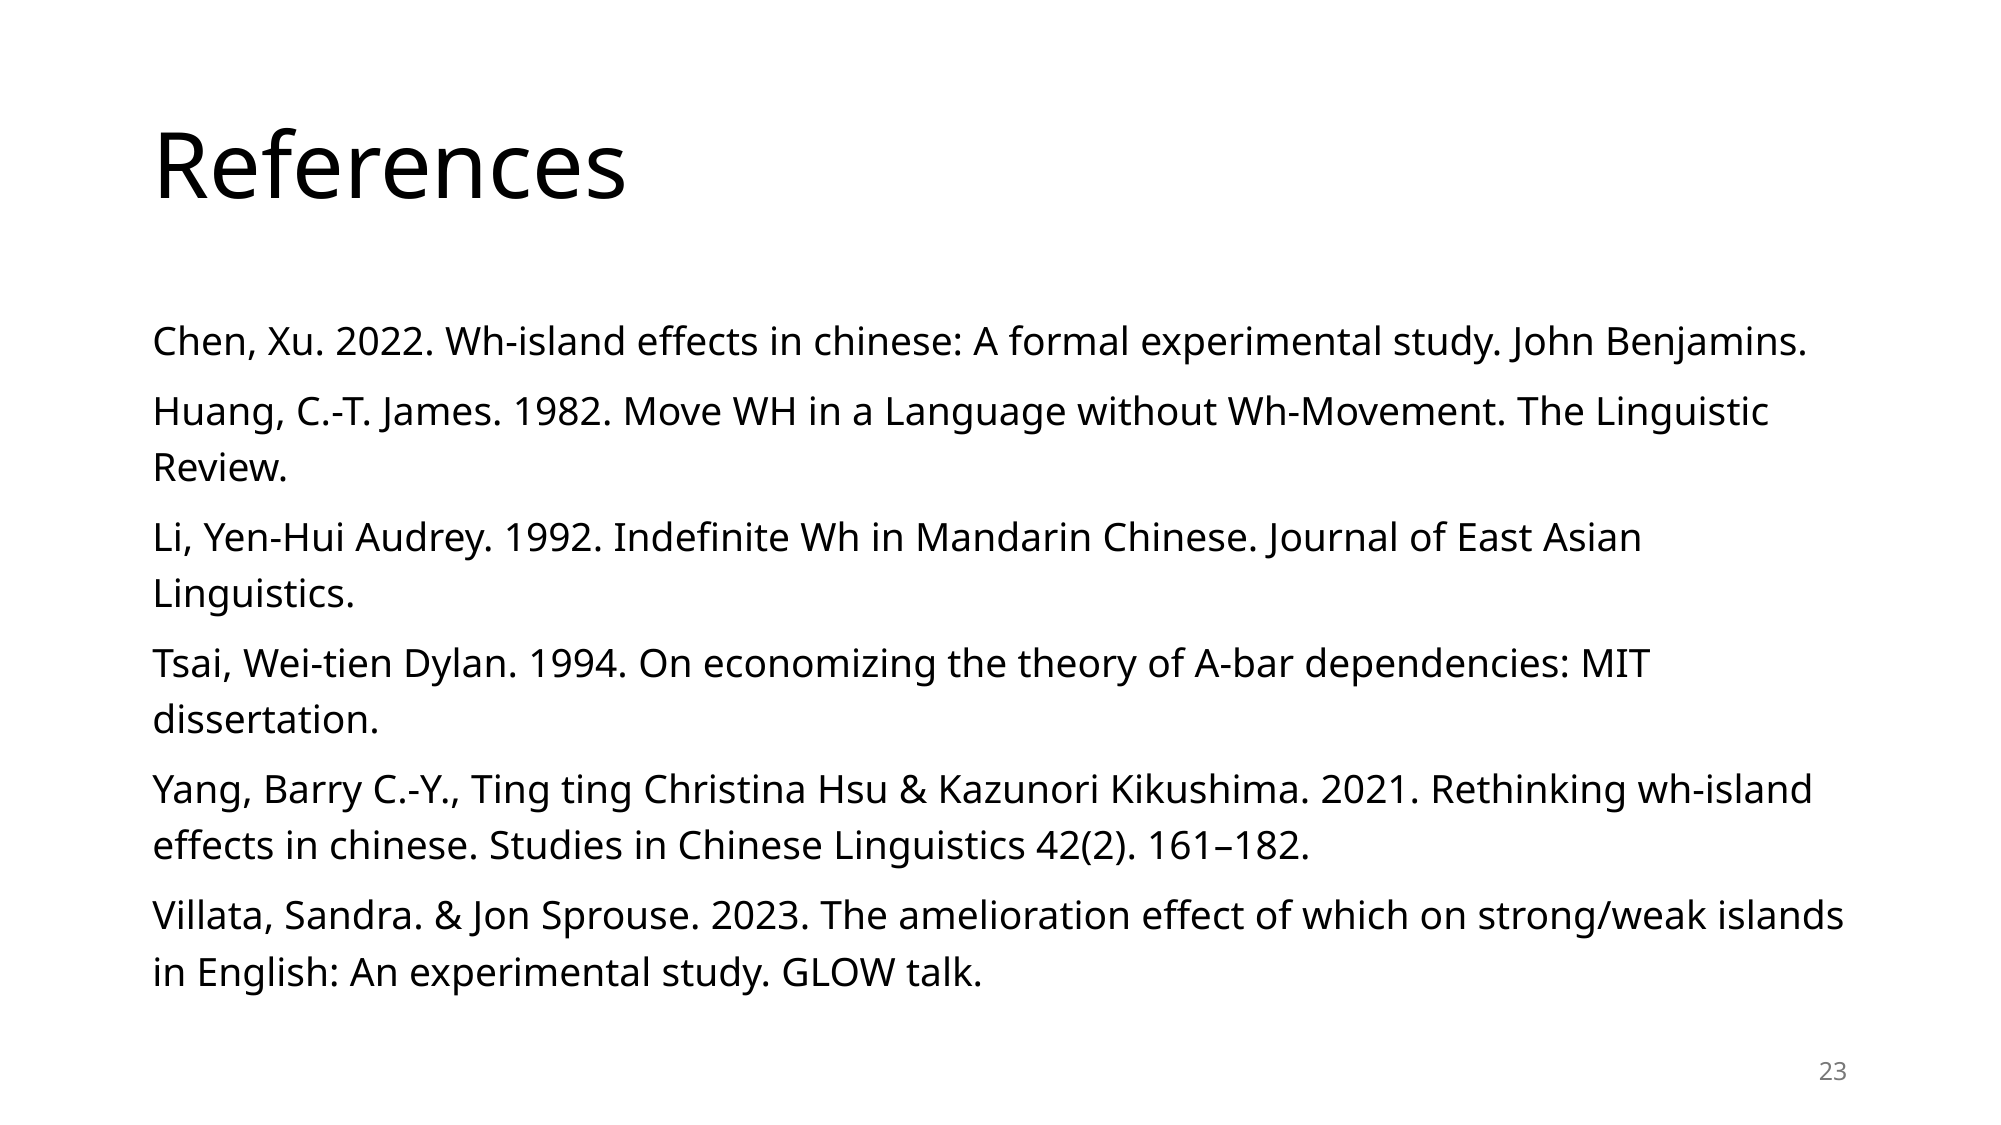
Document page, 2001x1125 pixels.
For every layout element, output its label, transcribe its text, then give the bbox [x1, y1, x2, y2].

slide_number 23 [1412, 1042, 1863, 1103]
title References [137, 59, 1863, 278]
list Chen, Xu. 2022. Wh-island effects in chinese: A formal experimental study. John Benjamins. Huang, C.-T. James. 1982. Move WH in a Language without Wh-Movement. The Linguistic Review. Li, Yen-Hui Audrey. 1992. Indefinite Wh in Mandarin Chinese. Journal of East Asian Linguistics. Tsai, Wei-tien Dylan. 1994. On economizing the theory of A-bar dependencies: MIT dissertation. Yang, Barry C.-Y., Ting ting Christina Hsu & Kazunori Kikushima. 2021. Rethinking wh-island effects in chinese. Studies in Chinese Linguistics 42(2). 161–182. Villata, Sandra. & Jon Sprouse. 2023. The amelioration effect of which on strong/weak islands in English: An experimental study. GLOW talk. [137, 299, 1863, 1014]
